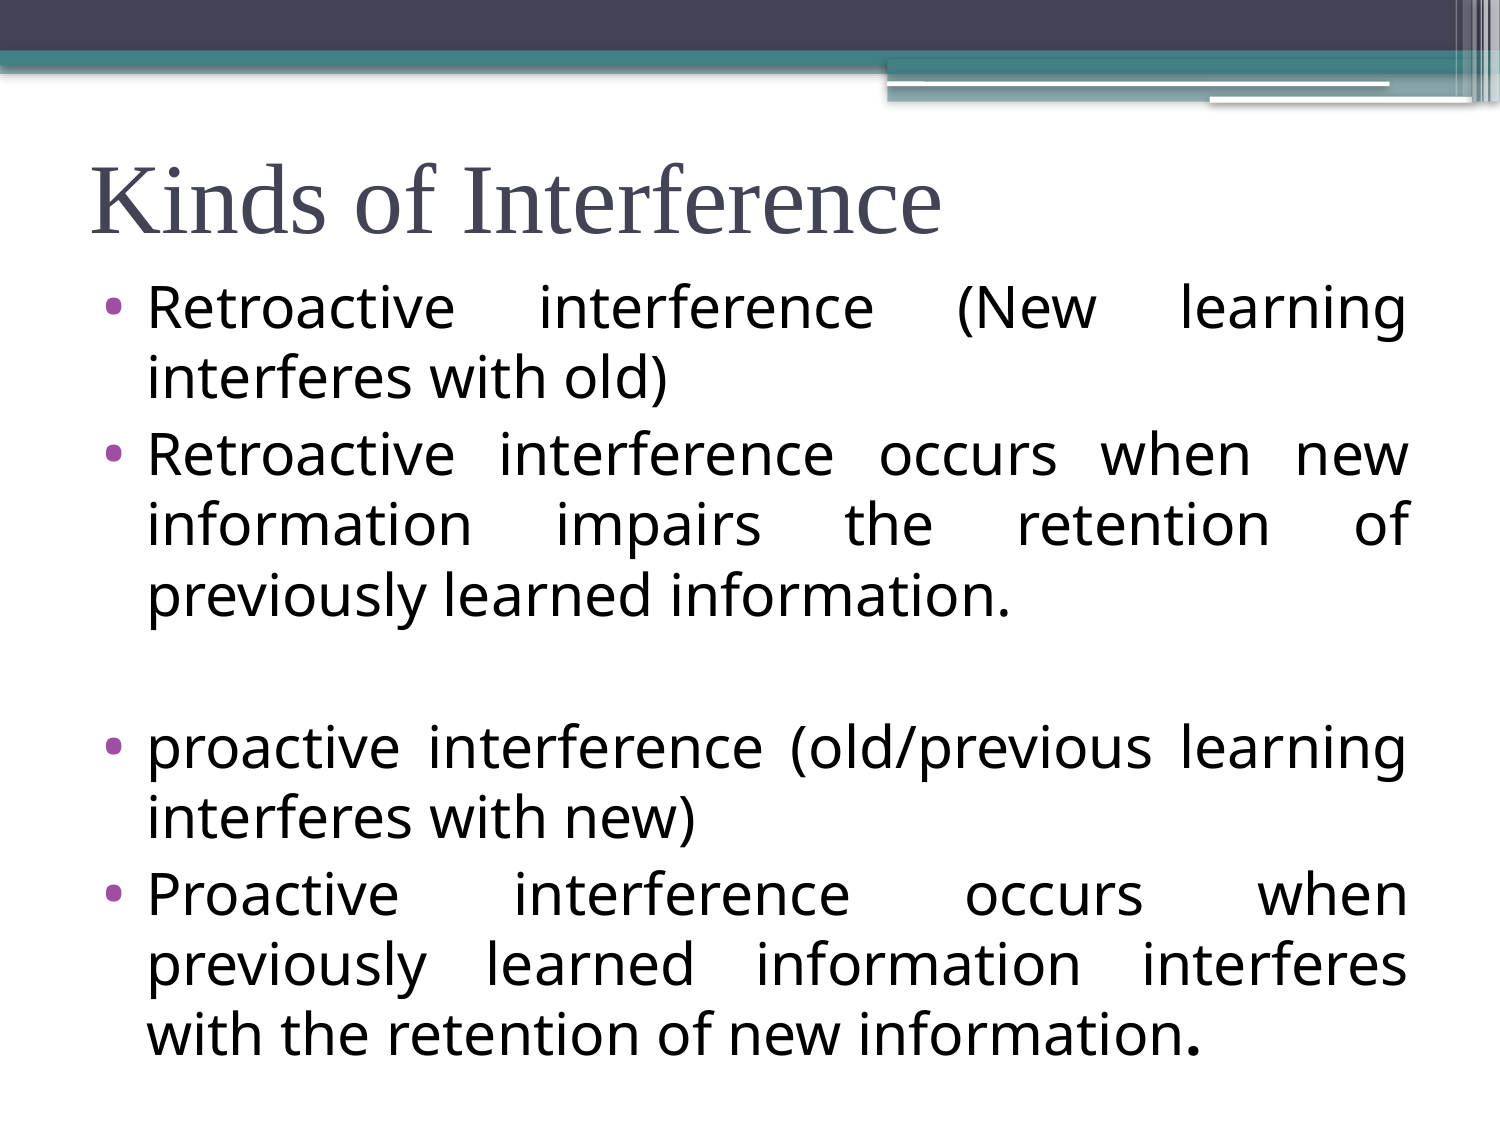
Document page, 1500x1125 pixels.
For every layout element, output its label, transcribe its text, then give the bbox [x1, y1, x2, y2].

list Retroactive interference (New learning interferes with old) Retroactive interference occurs when new information impairs the retention of previously learned information. proactive interference (old/previous learning interferes with new) Proactive interference occurs when previously learned information interferes with the retention of new information. [75, 262, 1425, 1079]
title Kinds of Interference [75, 125, 1425, 262]
